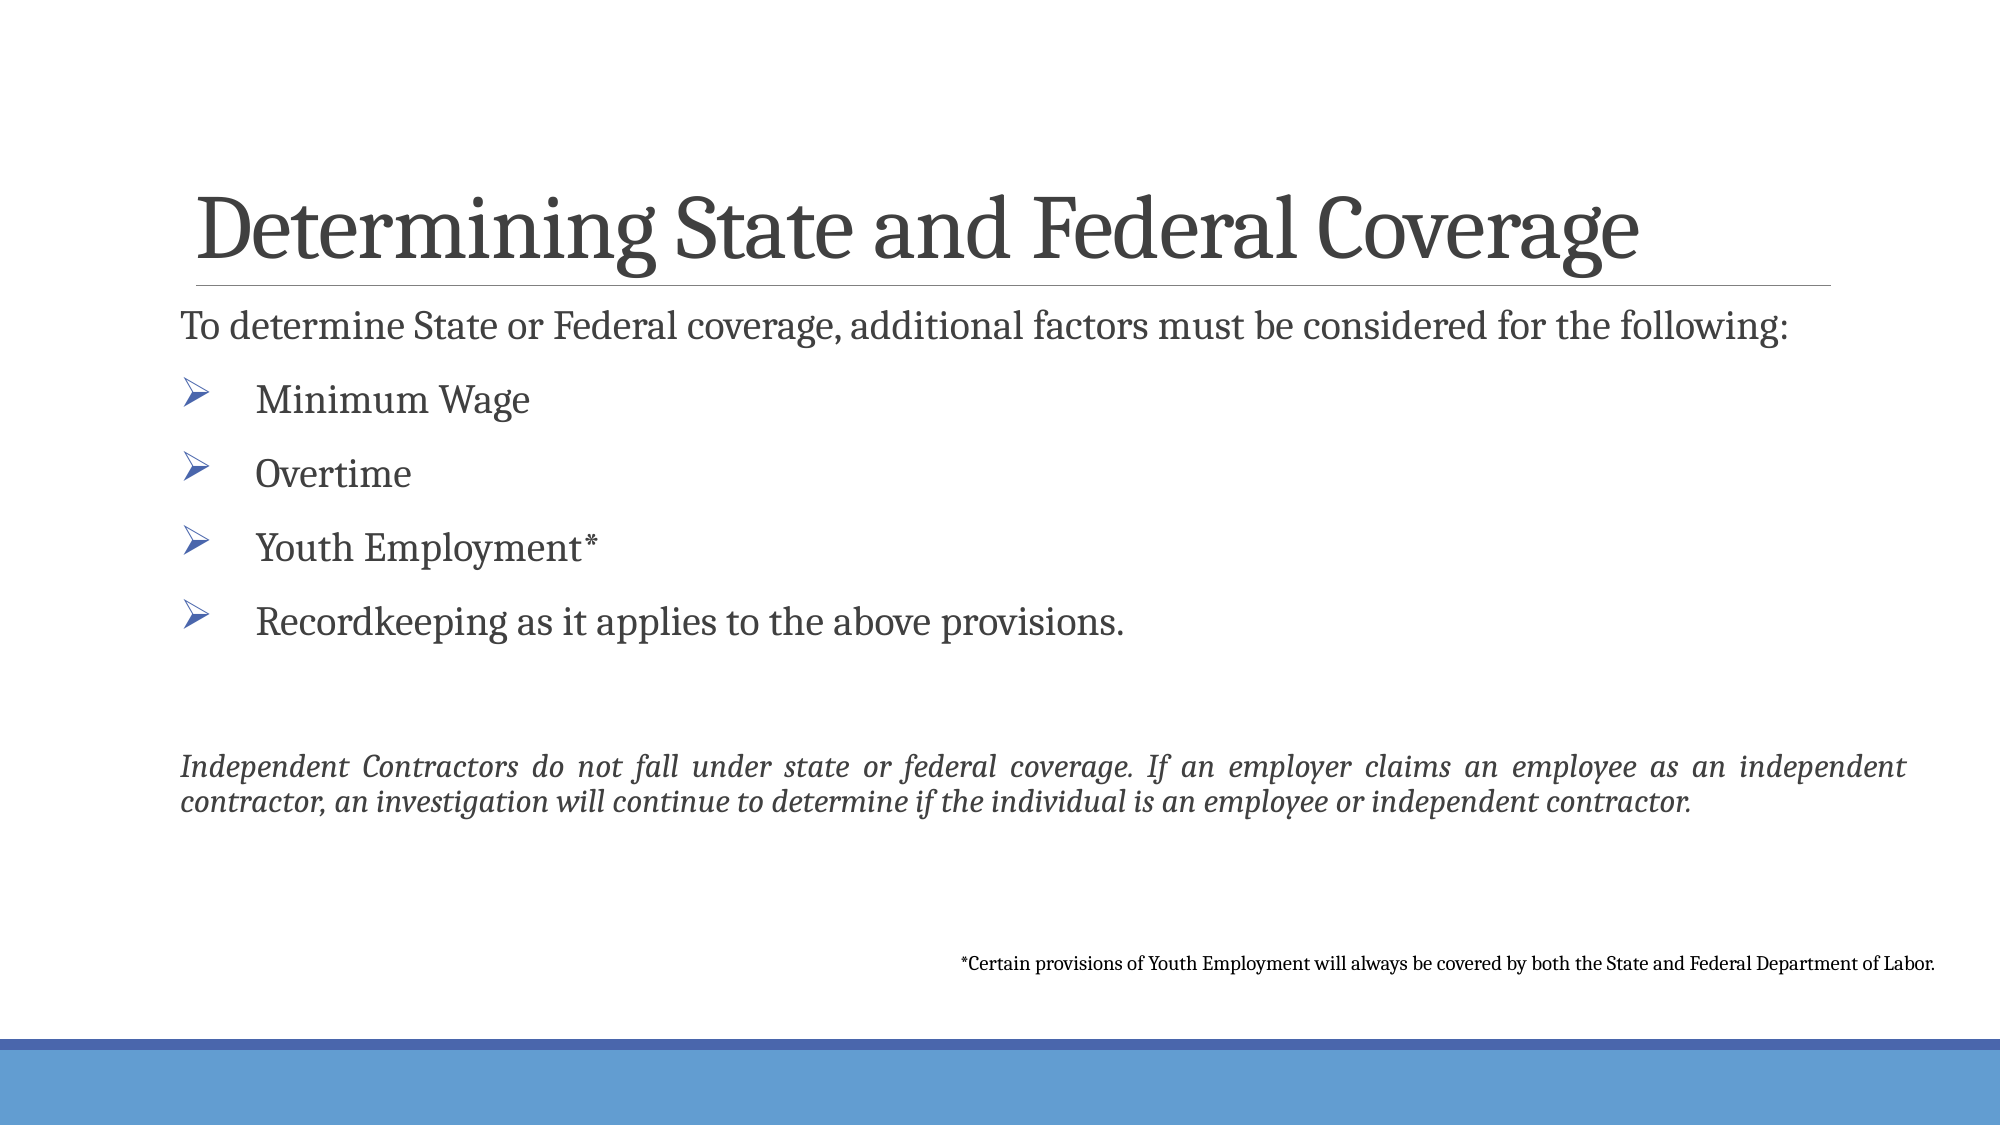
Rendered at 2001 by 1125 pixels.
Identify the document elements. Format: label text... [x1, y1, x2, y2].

text_box *Certain provisions of Youth Employment will always be covered by both the State and Federal Department of Labor. [304, 942, 1954, 983]
title Determining State and Federal Coverage [180, 47, 1830, 285]
text_box To determine State or Federal coverage, additional factors must be considered for the following: Minimum Wage Overtime Youth Employment* Recordkeeping as it applies to the above provisions. Independent Contractors do not fall under state or federal coverage. If an employer claims an employee as an independent contractor, an investigation will continue to determine if the individual is an employee or independent contractor. [179, 295, 1910, 736]
